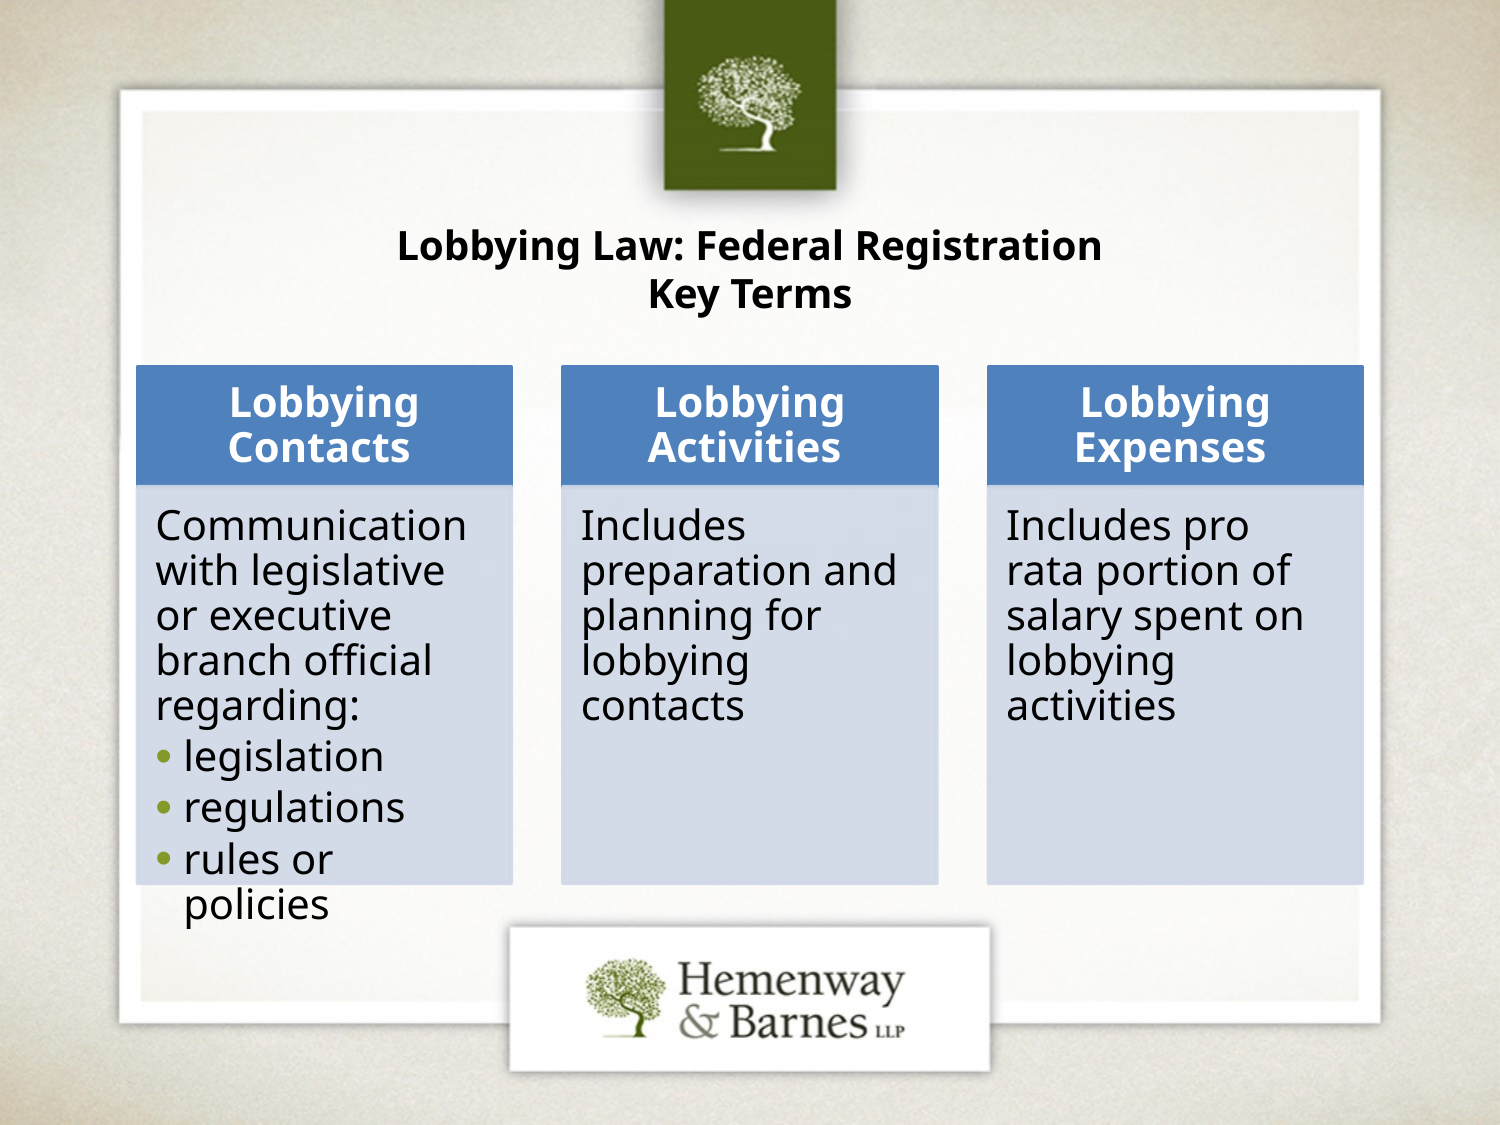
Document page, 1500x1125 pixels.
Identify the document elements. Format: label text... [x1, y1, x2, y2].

title Lobbying Law: Federal Registration Key Terms [137, 212, 1363, 325]
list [137, 337, 1363, 913]
picture [0, 0, 1500, 1125]
